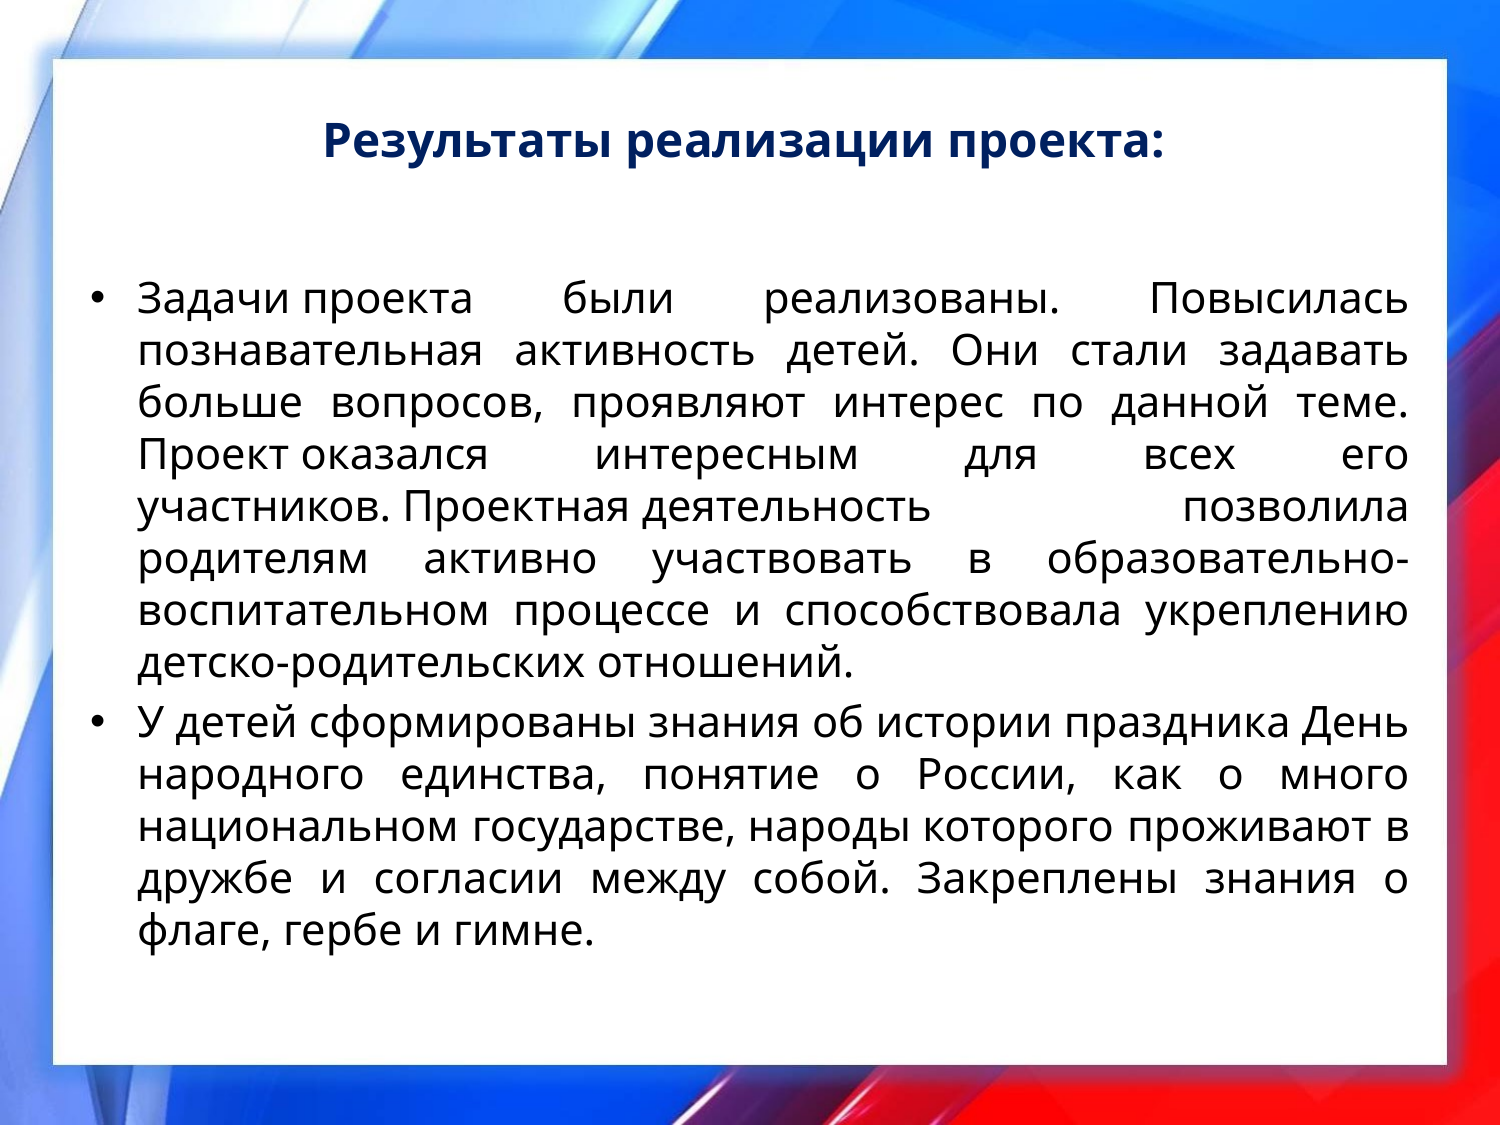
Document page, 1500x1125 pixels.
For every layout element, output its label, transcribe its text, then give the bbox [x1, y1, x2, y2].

list Задачи проекта были реализованы. Повысилась познавательная активность детей. Они стали задавать больше вопросов, проявляют интерес по данной теме. Проект оказался интересным для всех его участников. Проектная деятельность позволила родителям активно участвовать в образовательно-воспитательном процессе и способствовала укреплению детско-родительских отношений. У детей сформированы знания об истории праздника День народного единства, понятие о России, как о много национальном государстве, народы которого проживают в дружбе и согласии между собой. Закреплены знания о флаге, гербе и гимне. [75, 262, 1425, 1005]
picture [0, 0, 1500, 1125]
title Результаты реализации проекта: [75, 45, 1425, 233]
